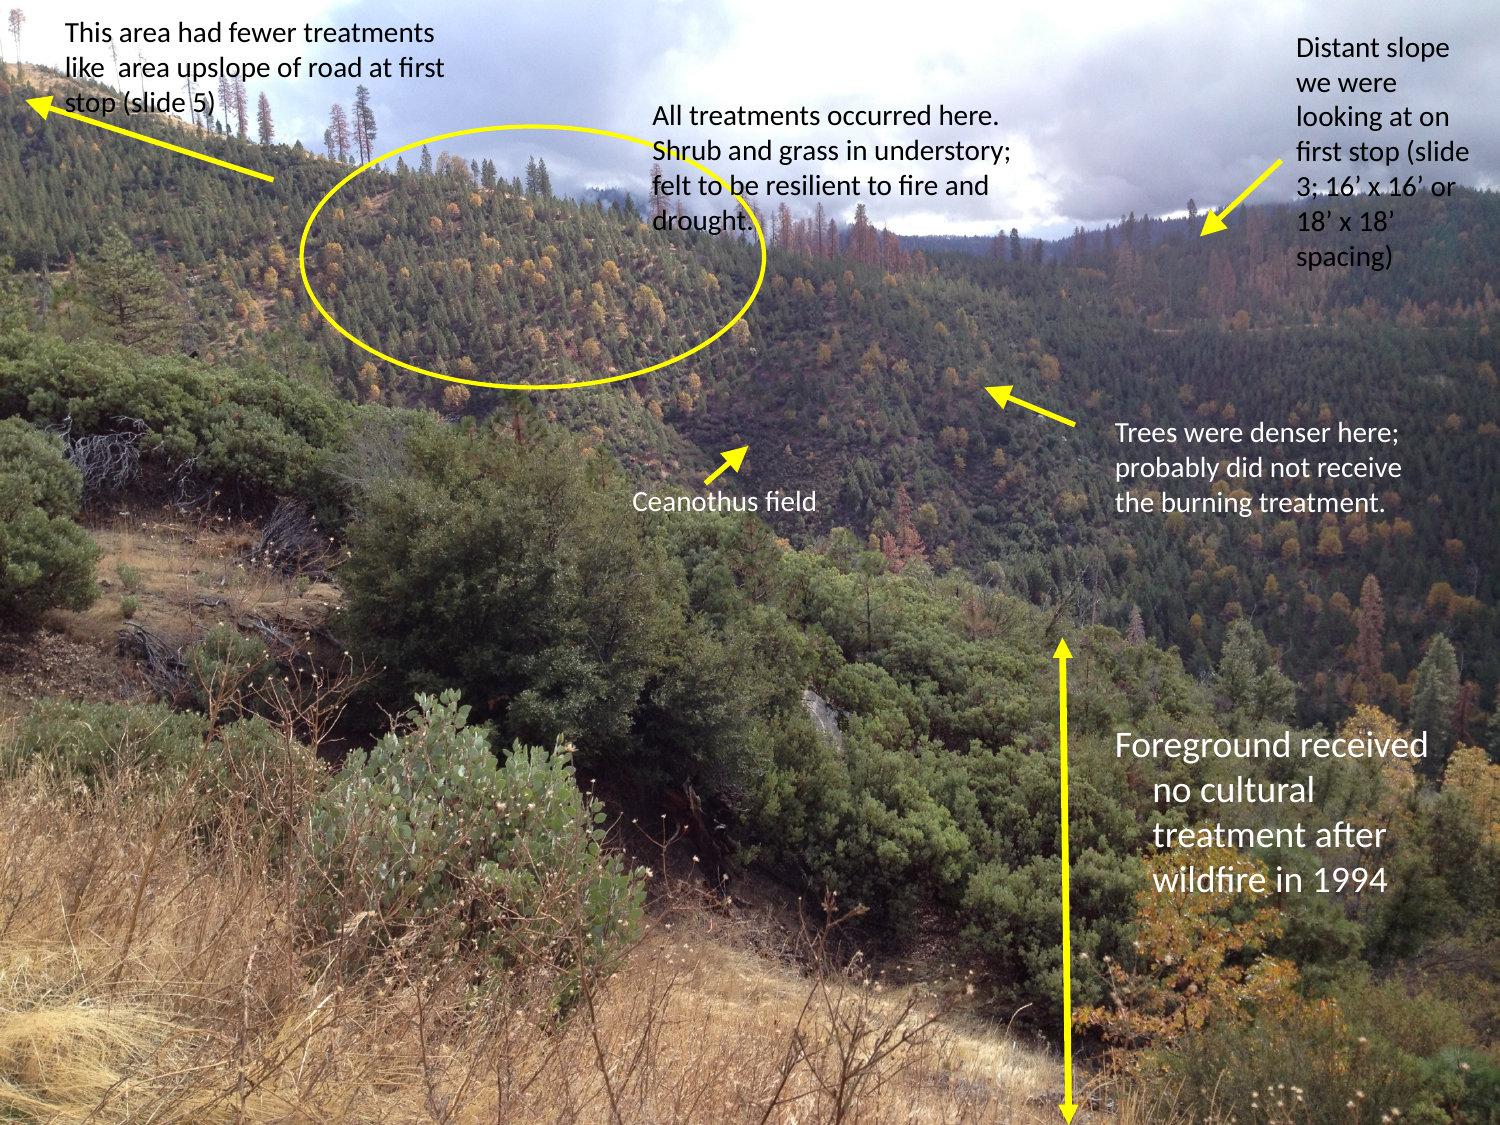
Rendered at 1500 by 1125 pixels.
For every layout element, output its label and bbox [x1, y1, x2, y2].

text_box [1062, 637, 1069, 1125]
picture [0, 0, 1500, 1125]
text_box [705, 445, 749, 484]
text_box [24, 99, 274, 181]
text_box [1199, 160, 1282, 237]
text_box [984, 387, 1076, 426]
